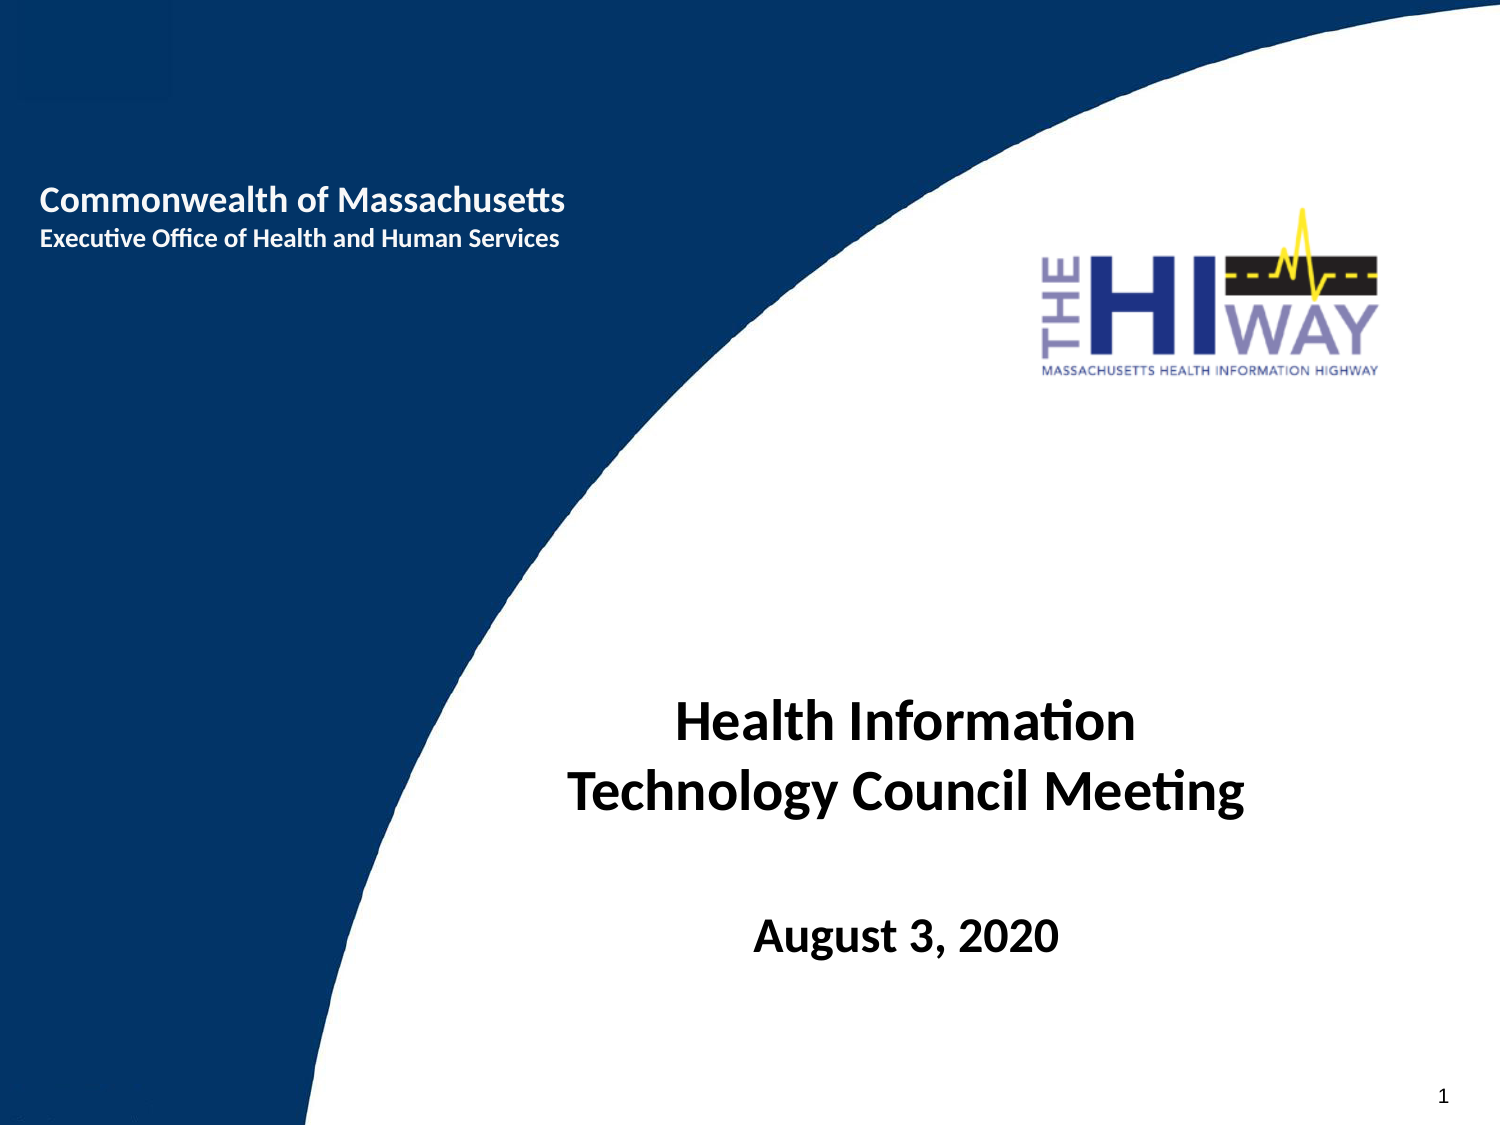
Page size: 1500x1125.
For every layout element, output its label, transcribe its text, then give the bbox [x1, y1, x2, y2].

subtitle Health Information Technology Council Meeting August 3, 2020 [537, 674, 1276, 926]
title V [799, 349, 1438, 591]
picture [0, 0, 1500, 1125]
slide_number 1 [1387, 1074, 1500, 1123]
